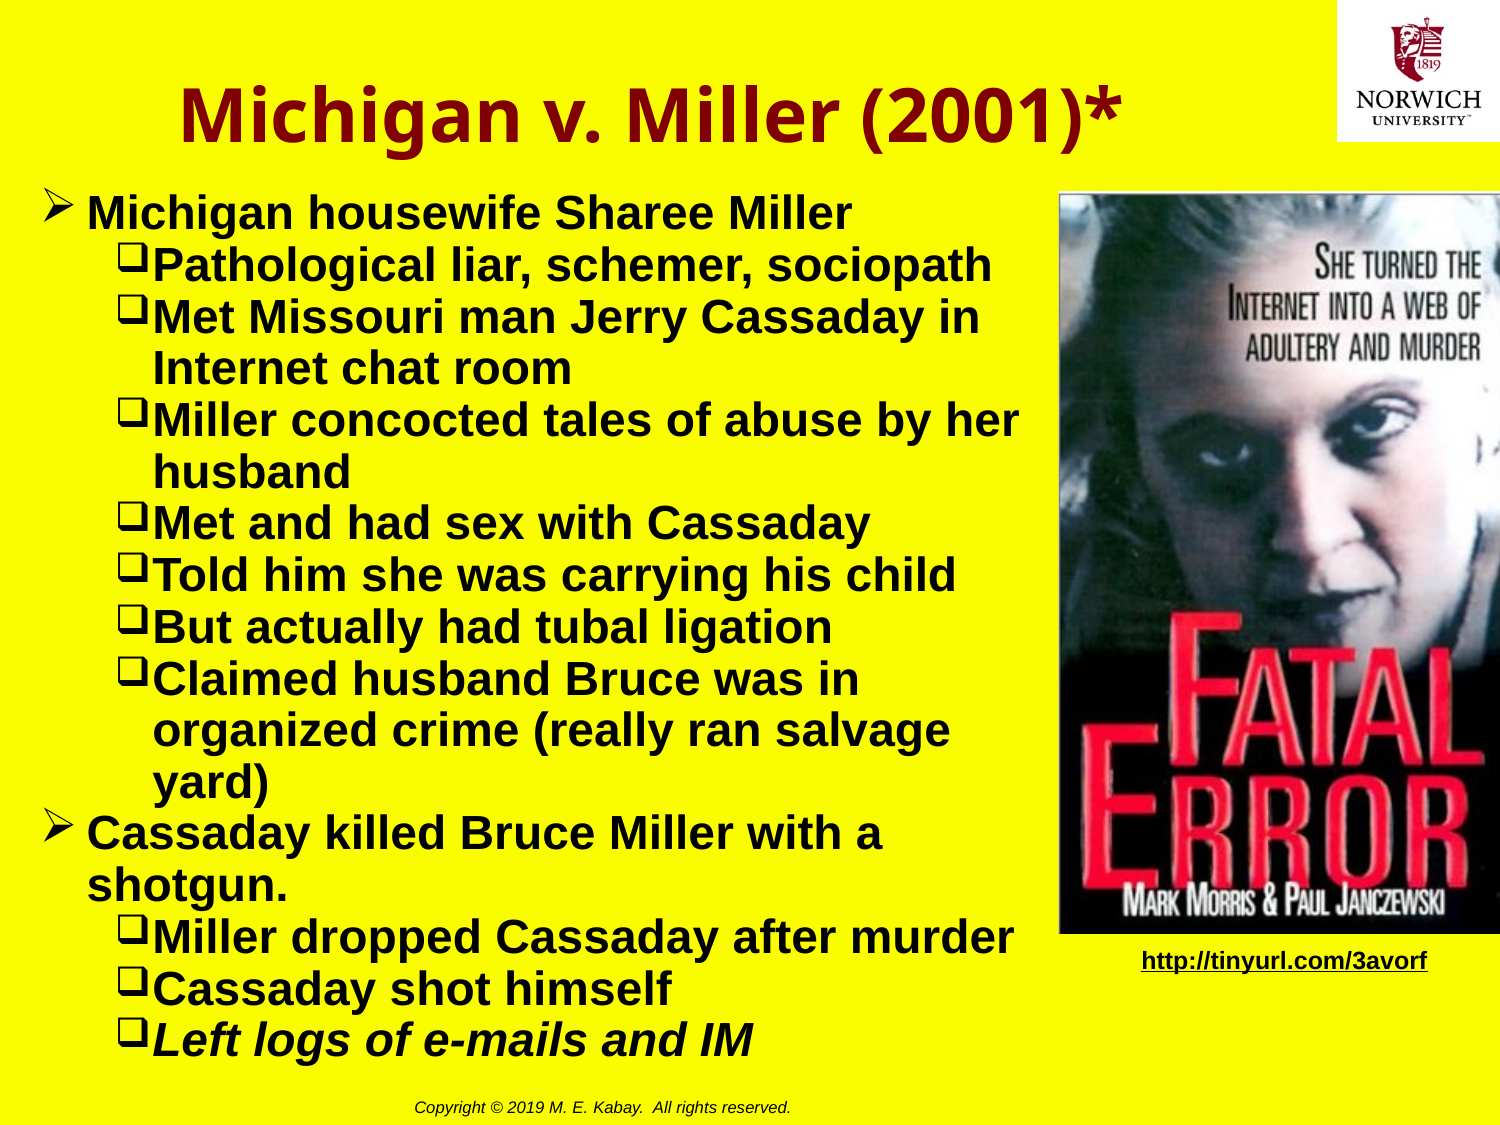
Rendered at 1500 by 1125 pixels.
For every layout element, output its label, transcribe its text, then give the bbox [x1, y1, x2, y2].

picture [1337, 0, 1500, 142]
picture [1058, 191, 1500, 934]
title Michigan v. Miller (2001)* [161, 24, 1339, 189]
list Michigan housewife Sharee Miller Pathological liar, schemer, sociopath Met Missouri man Jerry Cassaday in Internet chat room Miller concocted tales of abuse by her husband Met and had sex with Cassaday Told him she was carrying his child But actually had tubal ligation Claimed husband Bruce was in organized crime (really ran salvage yard) Cassaday killed Bruce Miller with a shotgun. Miller dropped Cassaday after murder Cassaday shot himself Left logs of e-mails and IM [24, 180, 1063, 1076]
text_box http://tinyurl.com/3avorf [1126, 941, 1450, 983]
